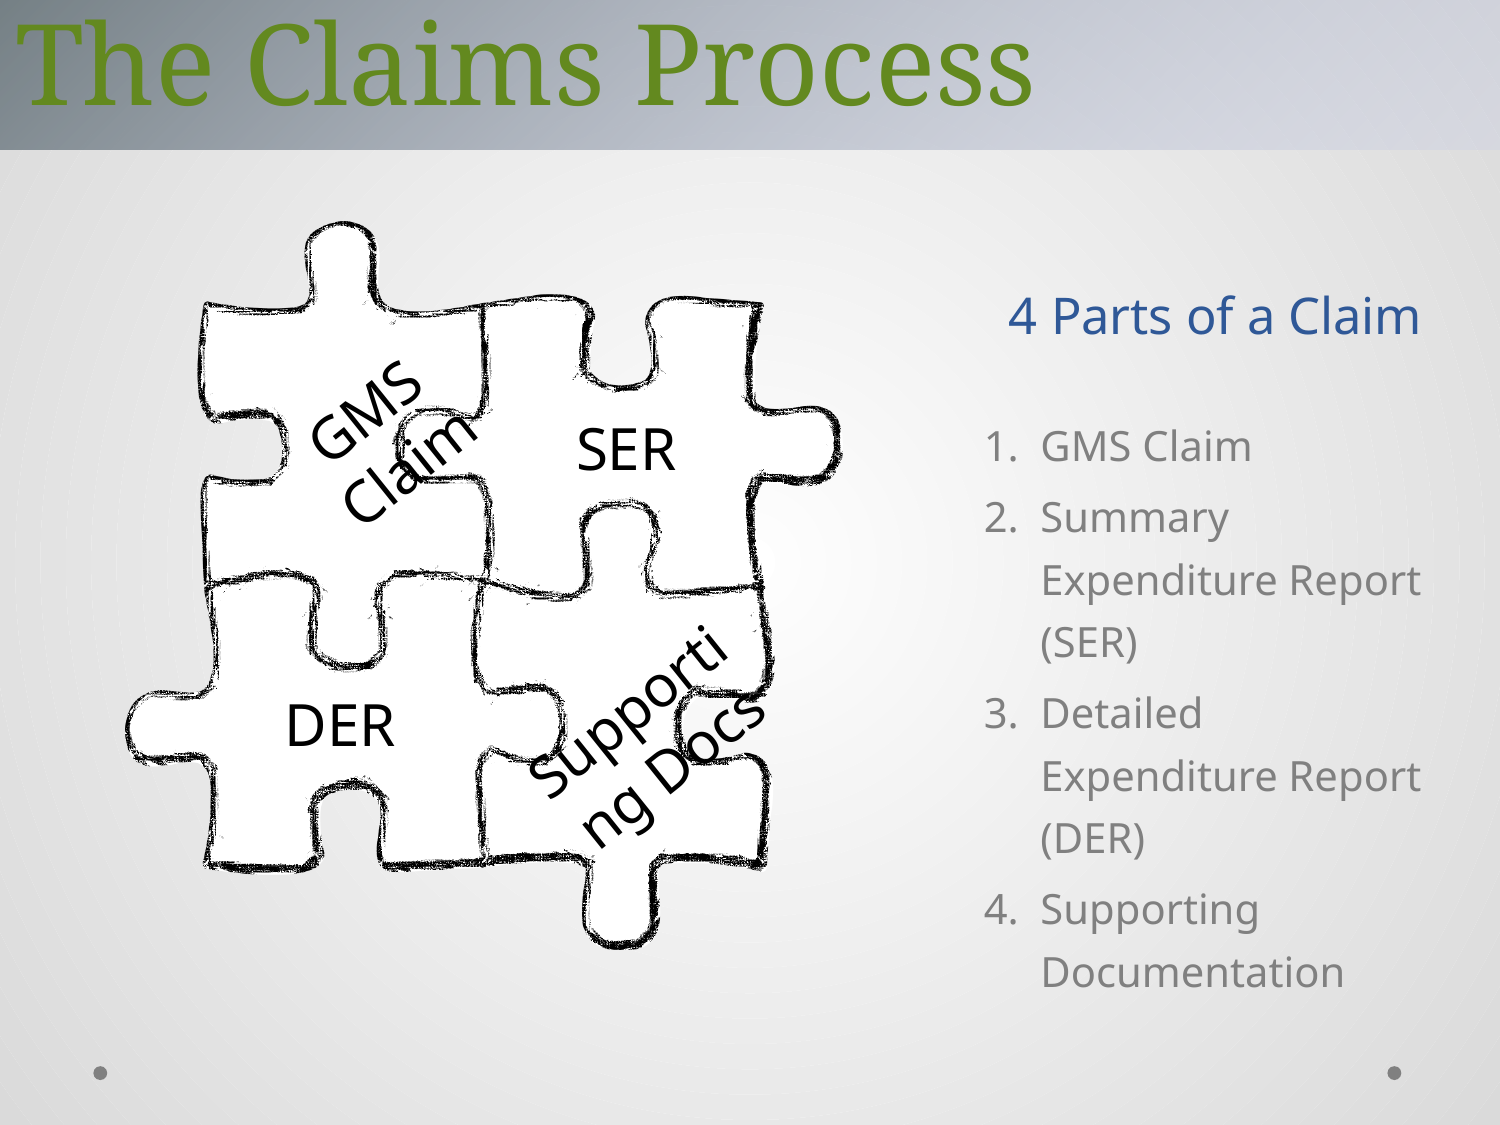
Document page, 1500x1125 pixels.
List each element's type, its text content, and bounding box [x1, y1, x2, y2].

list GMS Claim Summary Expenditure Report (SER) Detailed Expenditure Report (DER) Supporting Documentation [969, 399, 1463, 1005]
title 4 Parts of a Claim [969, 237, 1463, 399]
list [124, 221, 843, 951]
text_box The Claims Process [0, 0, 1500, 150]
